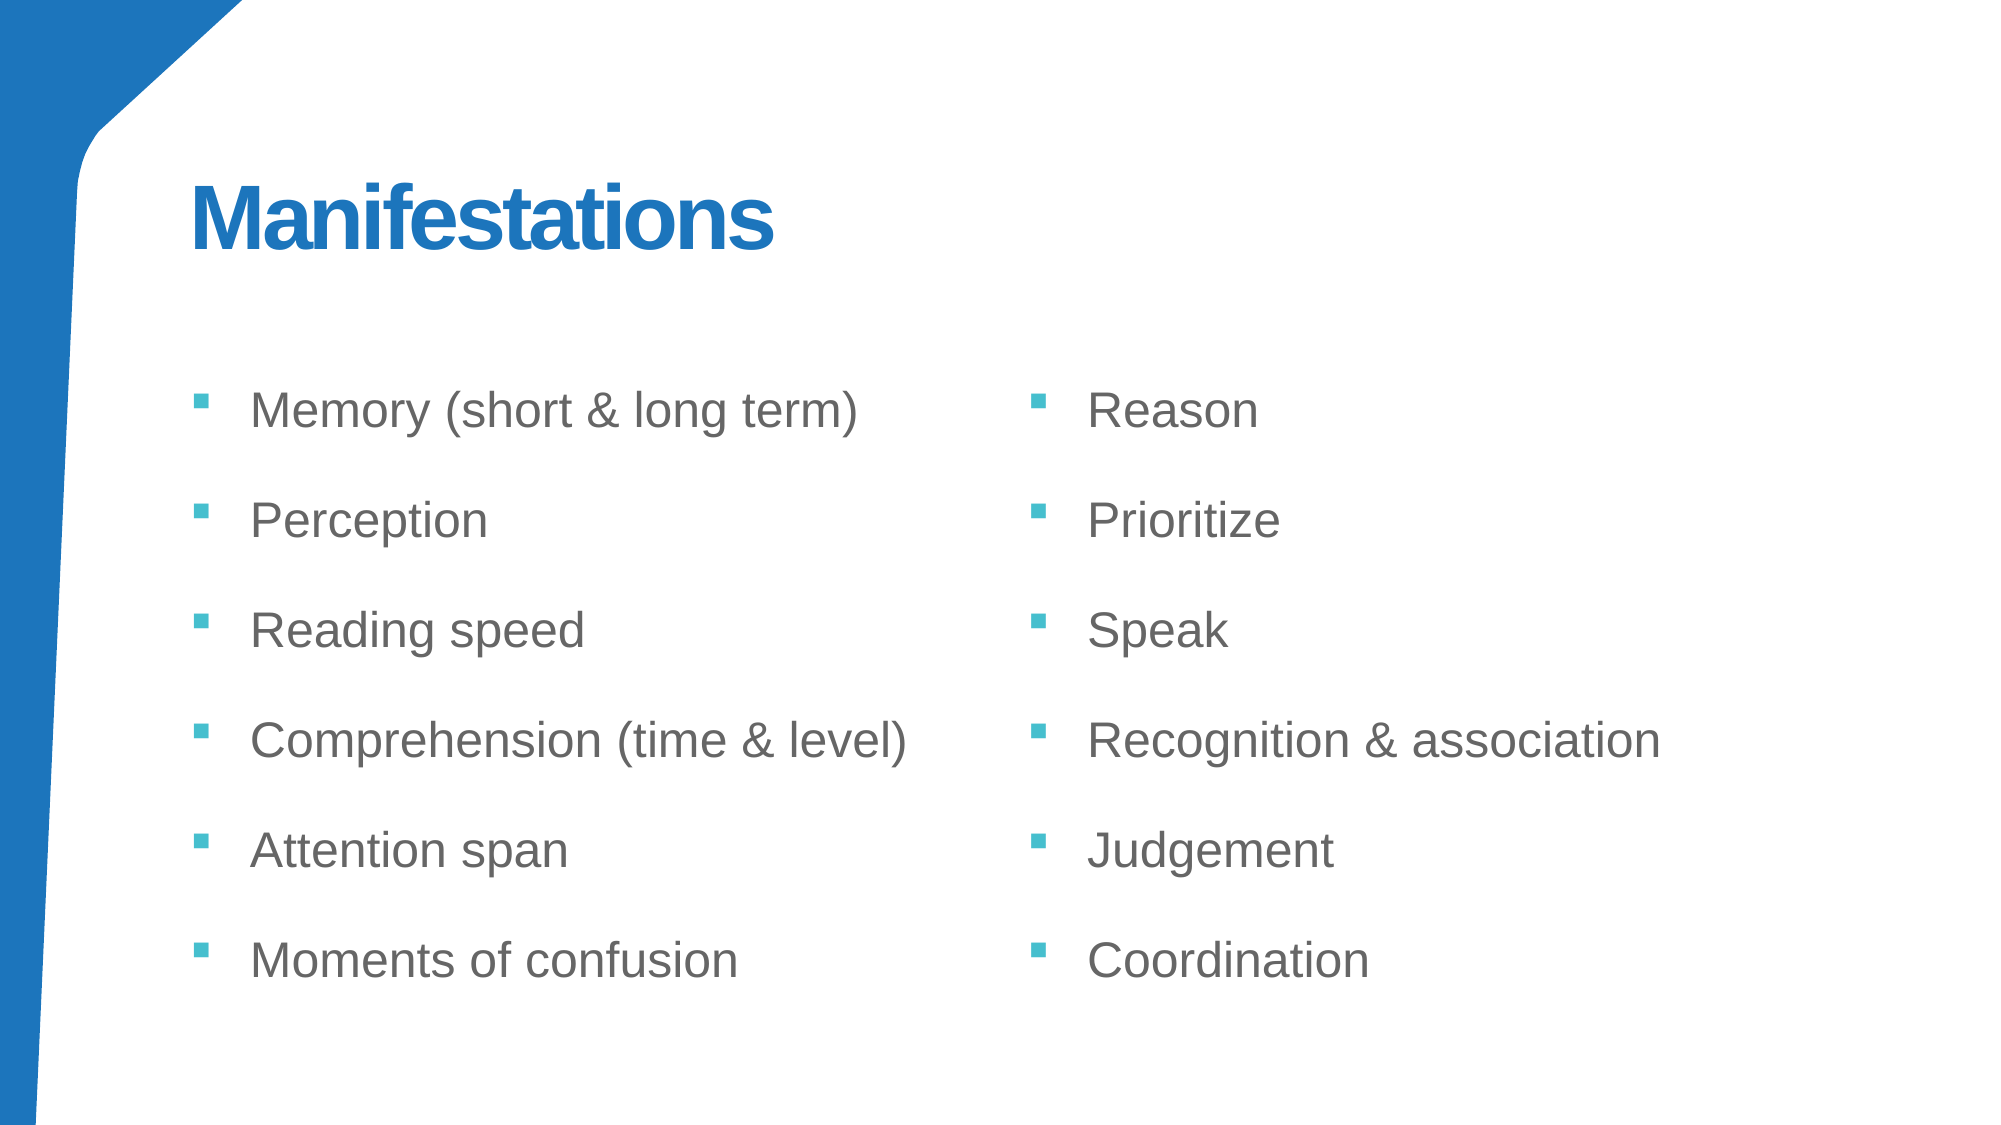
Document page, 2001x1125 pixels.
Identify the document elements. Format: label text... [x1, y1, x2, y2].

list Memory (short & long term) Perception Reading speed Comprehension (time & level) Attention span Moments of confusion [174, 369, 961, 1014]
list Reason Prioritize Speak Recognition & association Judgement Coordination [1012, 369, 1825, 1014]
title Manifestations [174, 59, 1825, 278]
